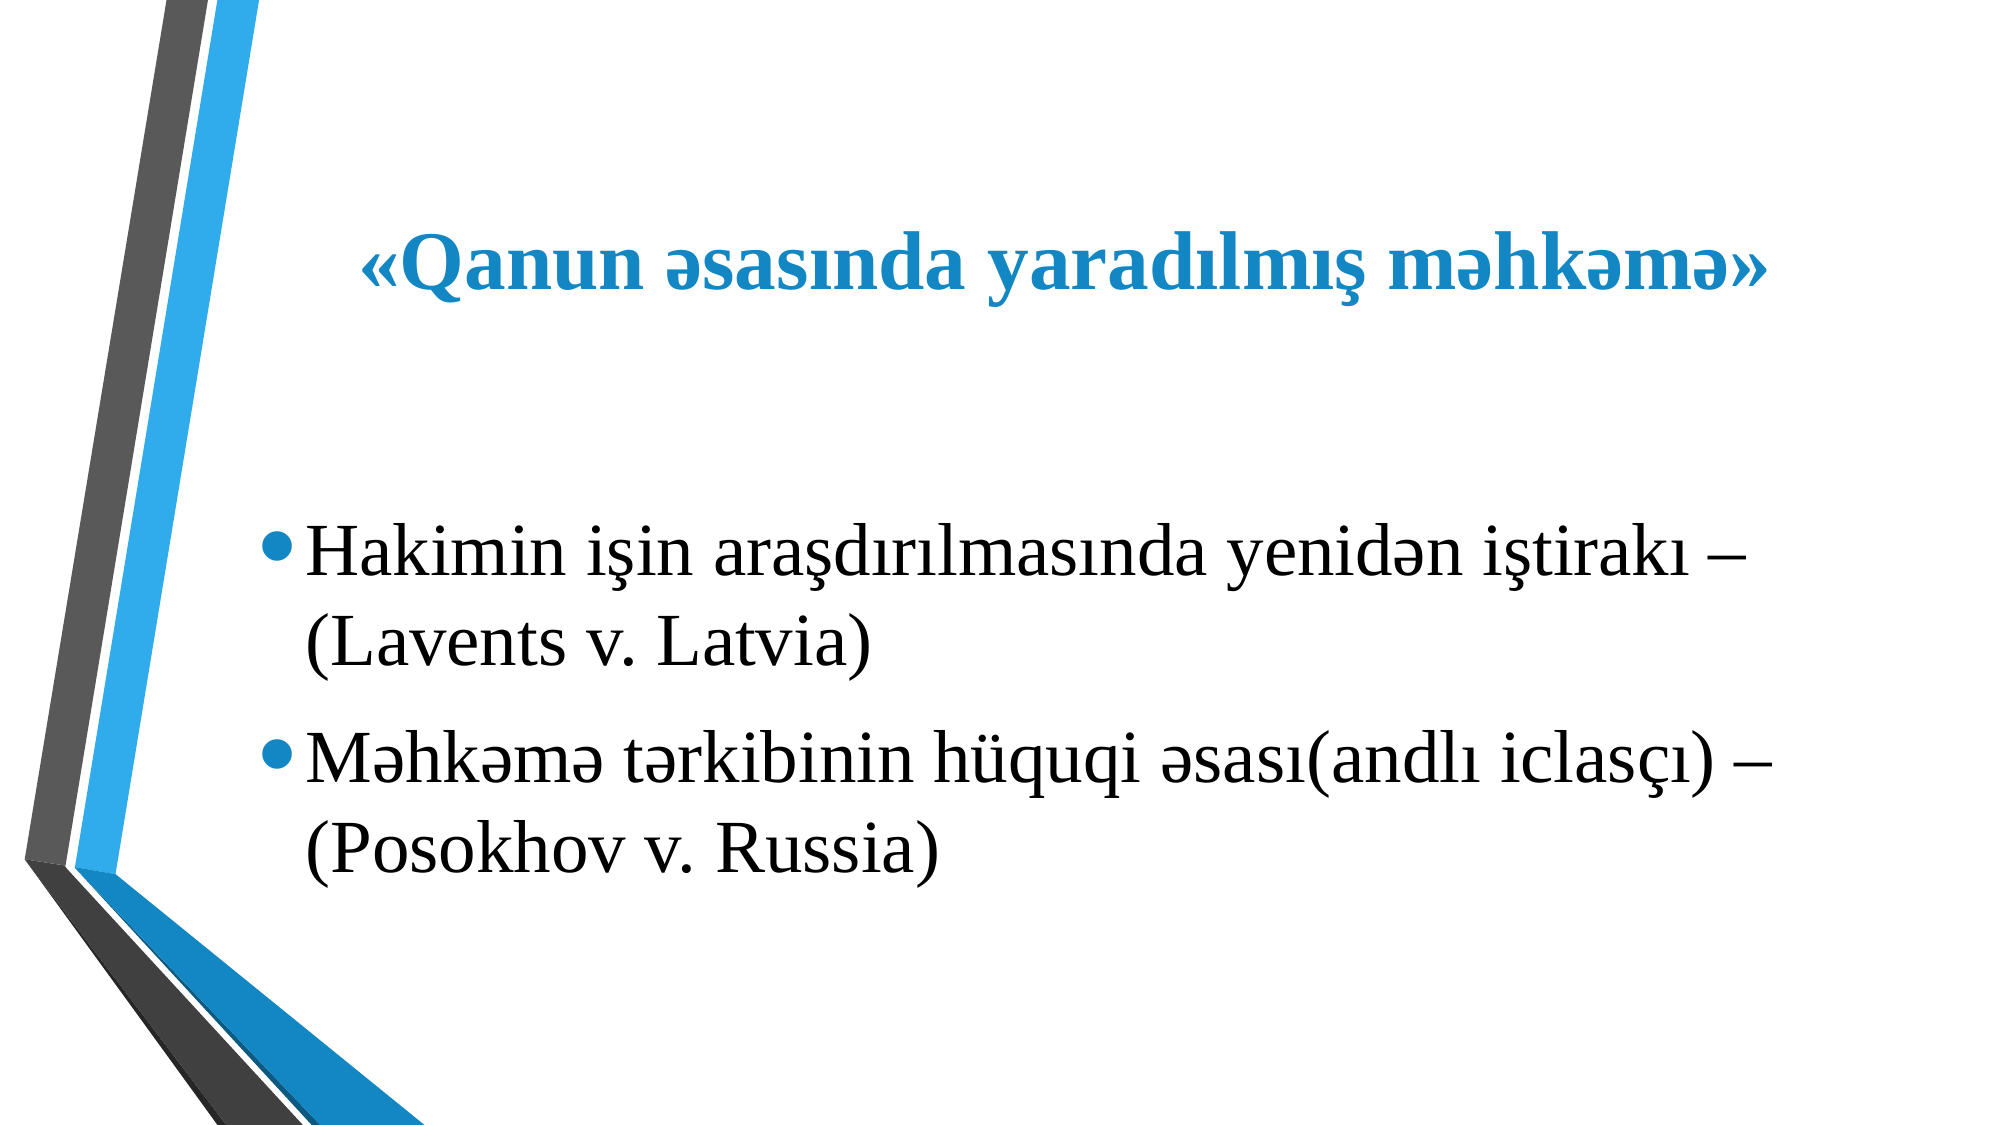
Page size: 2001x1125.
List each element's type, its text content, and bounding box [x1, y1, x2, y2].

list Hakimin işin araşdırılmasında yenidən iştirakı – (Lavents v. Latvia) Məhkəmə tərkibinin hüquqi əsası(andlı iclasçı) – (Posokhov v. Russia) [243, 437, 1887, 950]
title «Qanun əsasında yaradılmış məhkəmə» [243, 112, 1887, 400]
